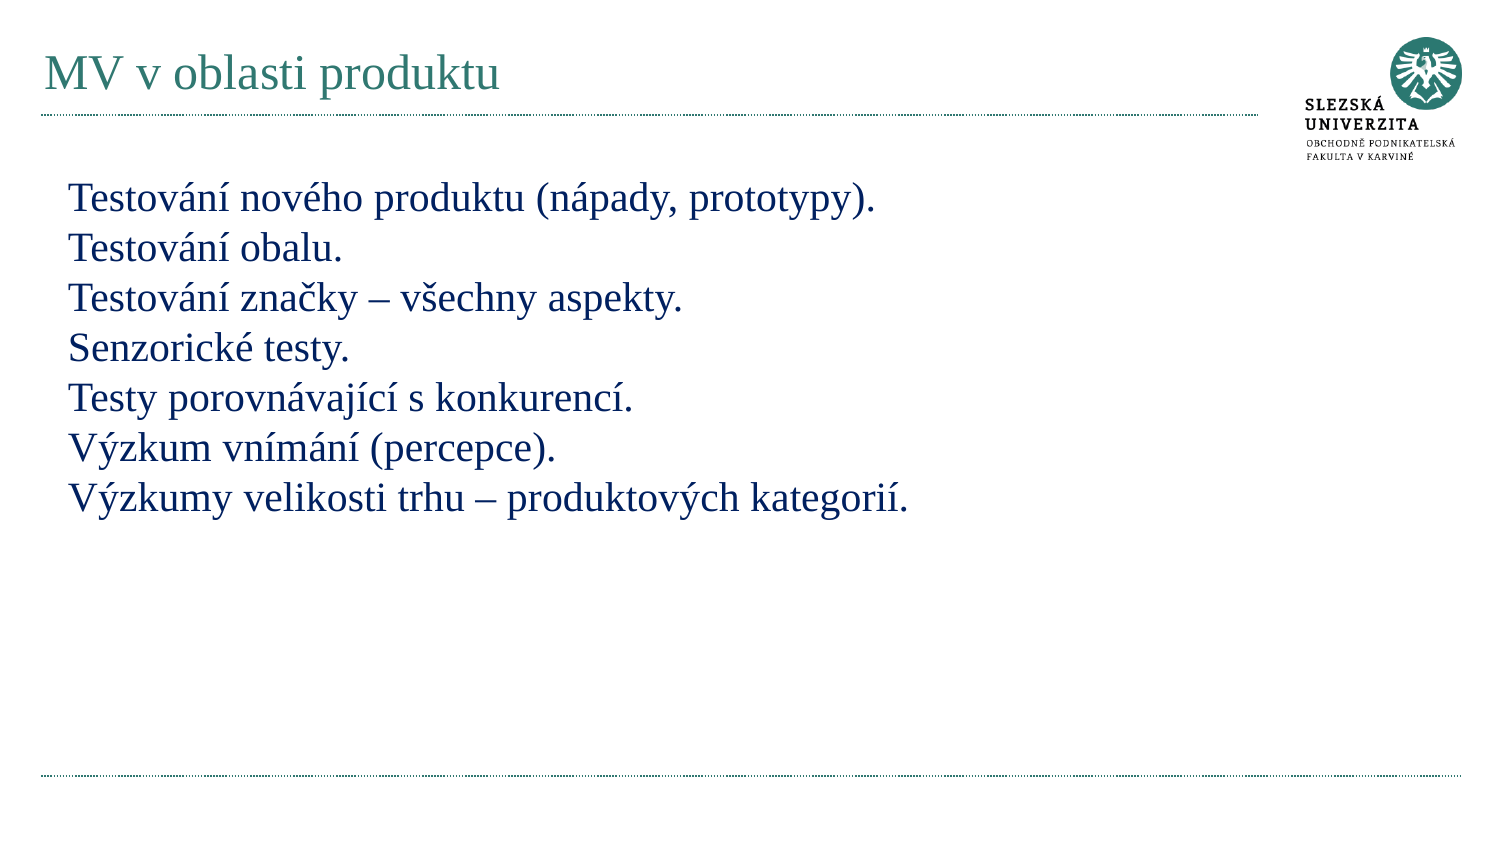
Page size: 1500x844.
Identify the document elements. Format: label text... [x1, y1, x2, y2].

list Testování nového produktu (nápady, prototypy). Testování obalu. Testování značky – všechny aspekty. Senzorické testy. Testy porovnávající s konkurencí. Výzkum vnímání (percepce). Výzkumy velikosti trhu – produktových kategorií. [53, 161, 1388, 659]
title MV v oblasti produktu [29, 32, 821, 116]
picture [1305, 37, 1462, 160]
